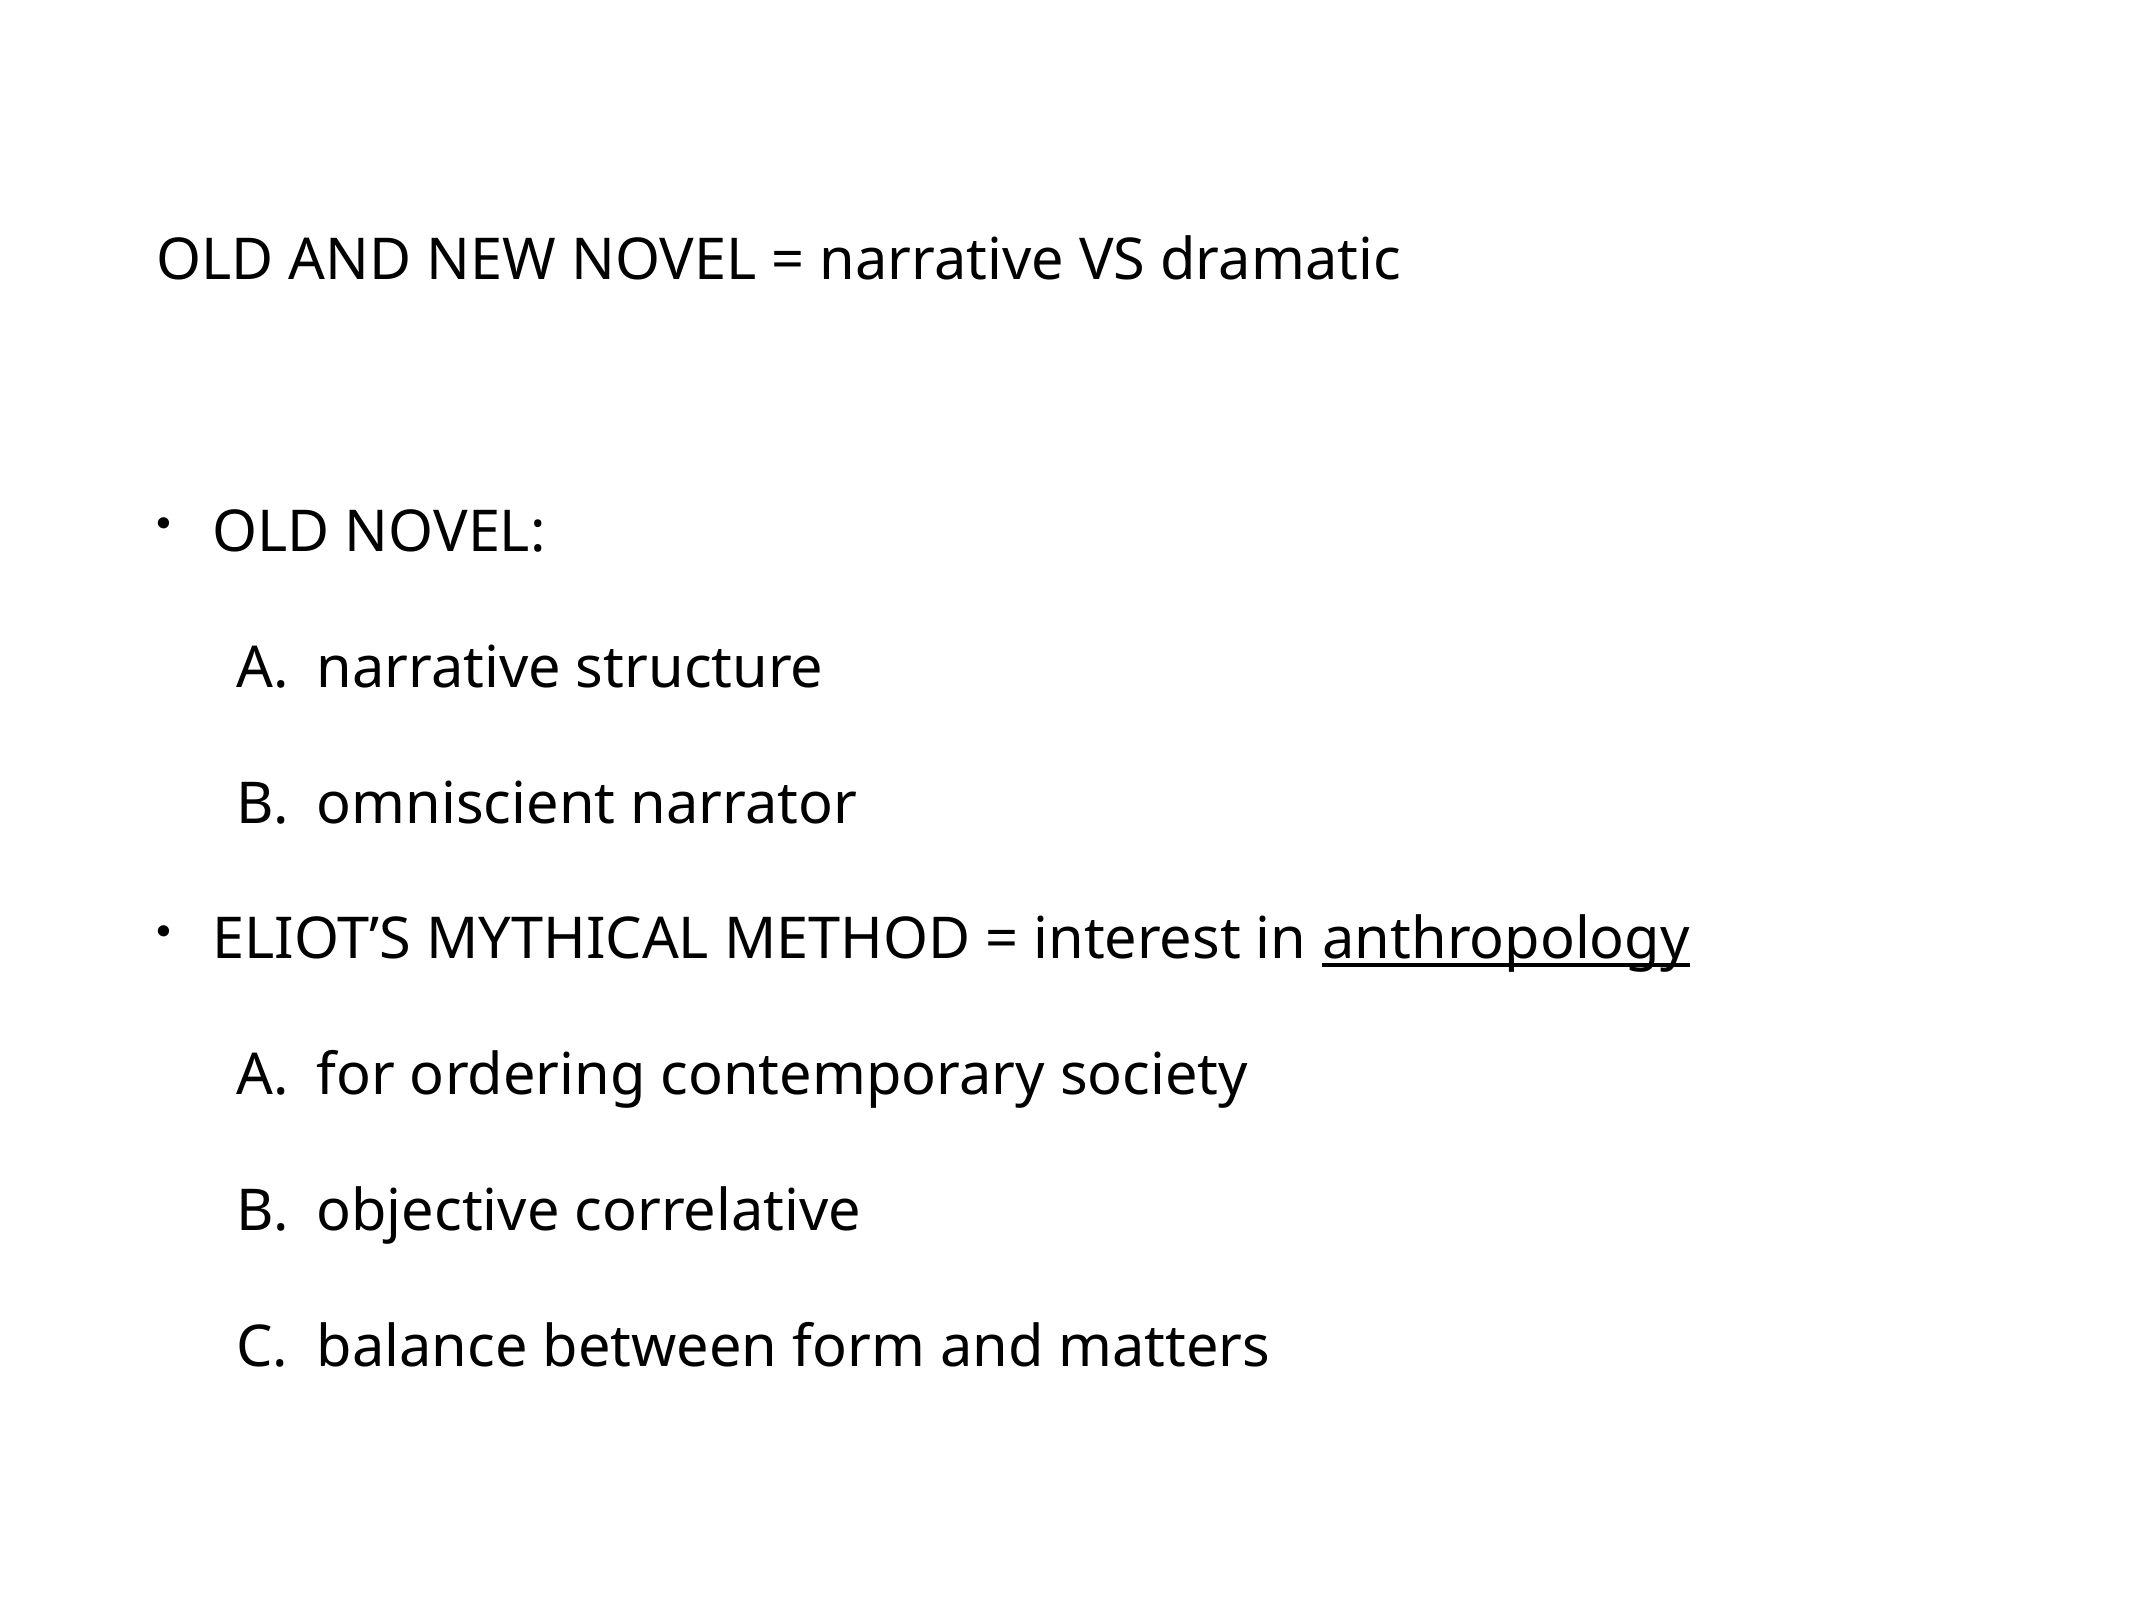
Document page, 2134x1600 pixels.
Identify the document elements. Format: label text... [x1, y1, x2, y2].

list OLD AND NEW NOVEL = narrative VS dramatic OLD NOVEL: narrative structure omniscient narrator ELIOT’S MYTHICAL METHOD = interest in anthropology for ordering contemporary society objective correlative balance between form and matters [155, 207, 1978, 1393]
